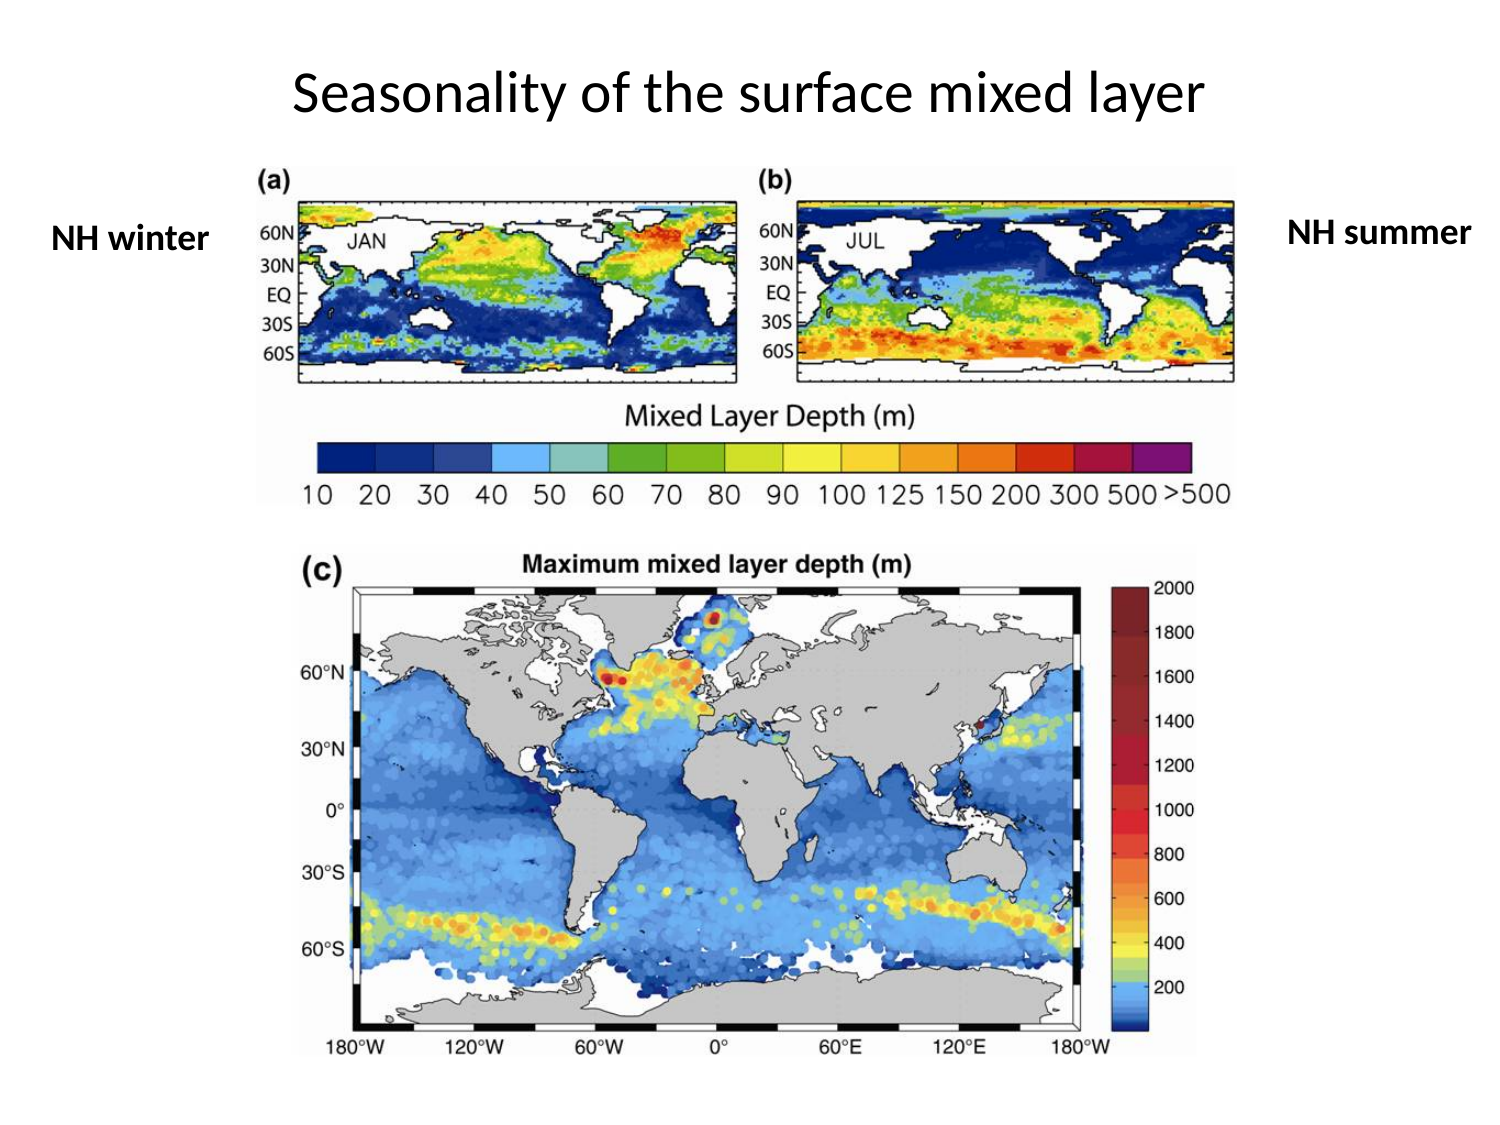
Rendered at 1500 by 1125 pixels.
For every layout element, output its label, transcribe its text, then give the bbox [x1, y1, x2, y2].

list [0, 166, 1500, 1057]
title Seasonality of the surface mixed layer [75, 45, 1425, 134]
